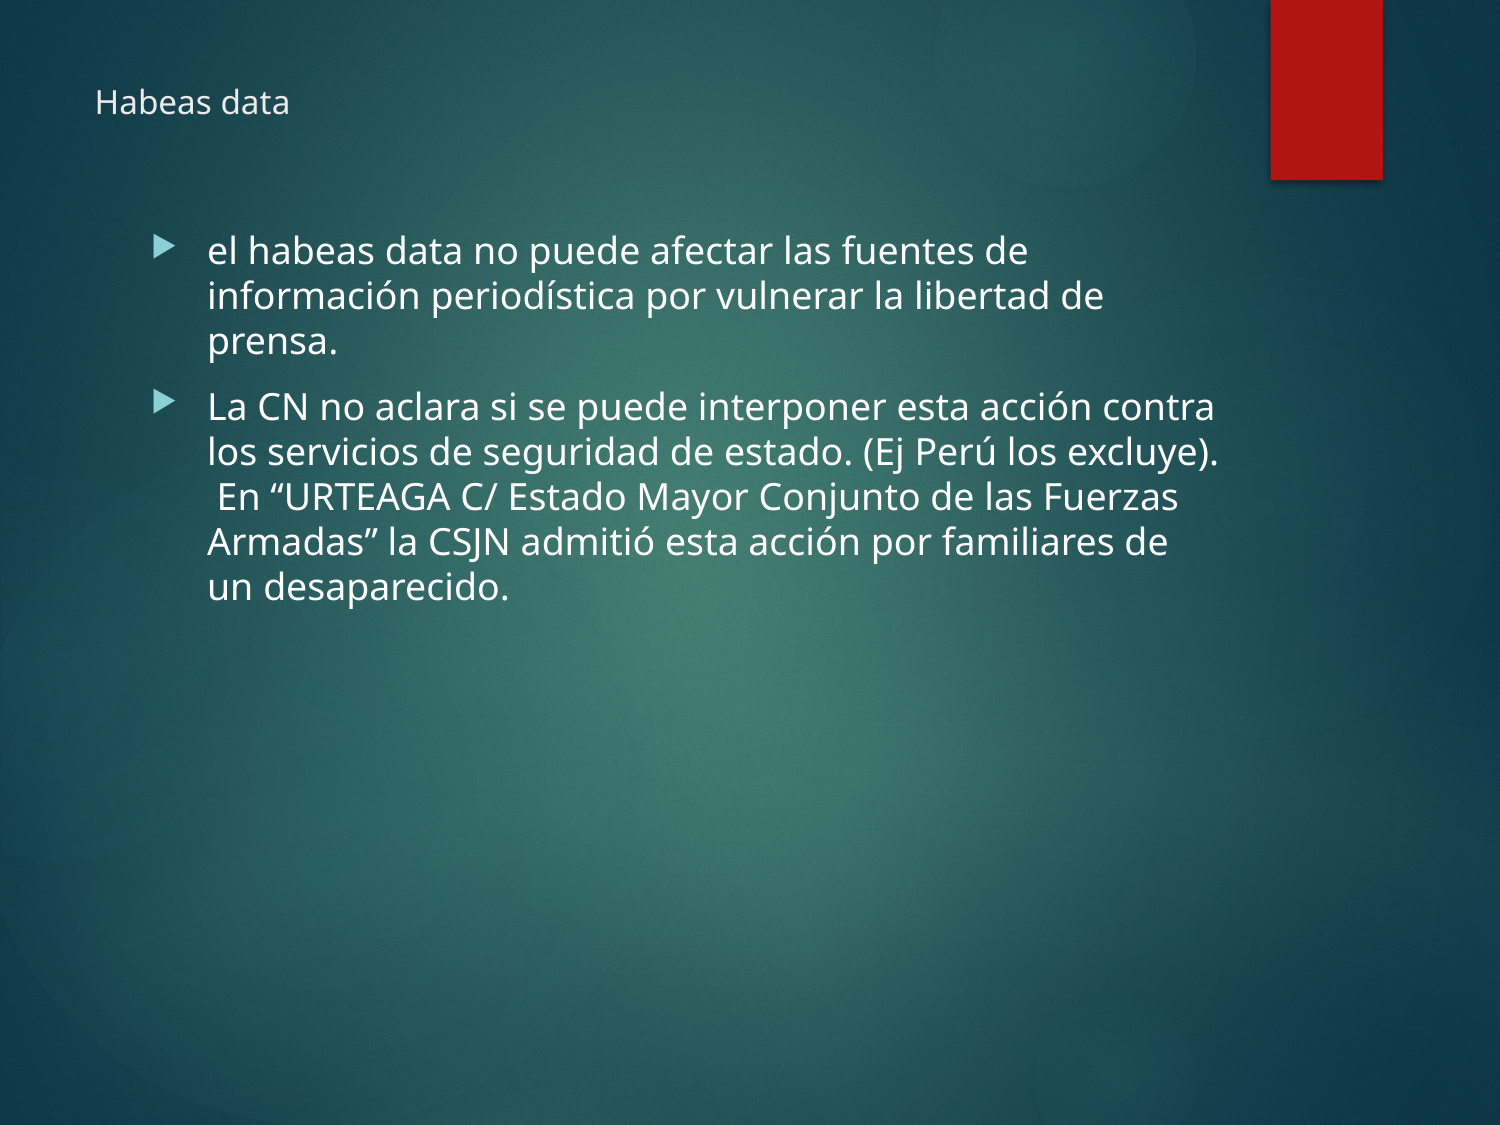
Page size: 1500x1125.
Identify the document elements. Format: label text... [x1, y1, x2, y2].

list el habeas data no puede afectar las fuentes de información periodística por vulnerar la libertad de prensa. La CN no aclara si se puede interponer esta acción contra los servicios de seguridad de estado. (Ej Perú los excluye). En “URTEAGA C/ Estado Mayor Conjunto de las Fuerzas Armadas” la CSJN admitió esta acción por familiares de un desaparecido. [135, 219, 1237, 1025]
title Habeas data [79, 74, 1237, 304]
